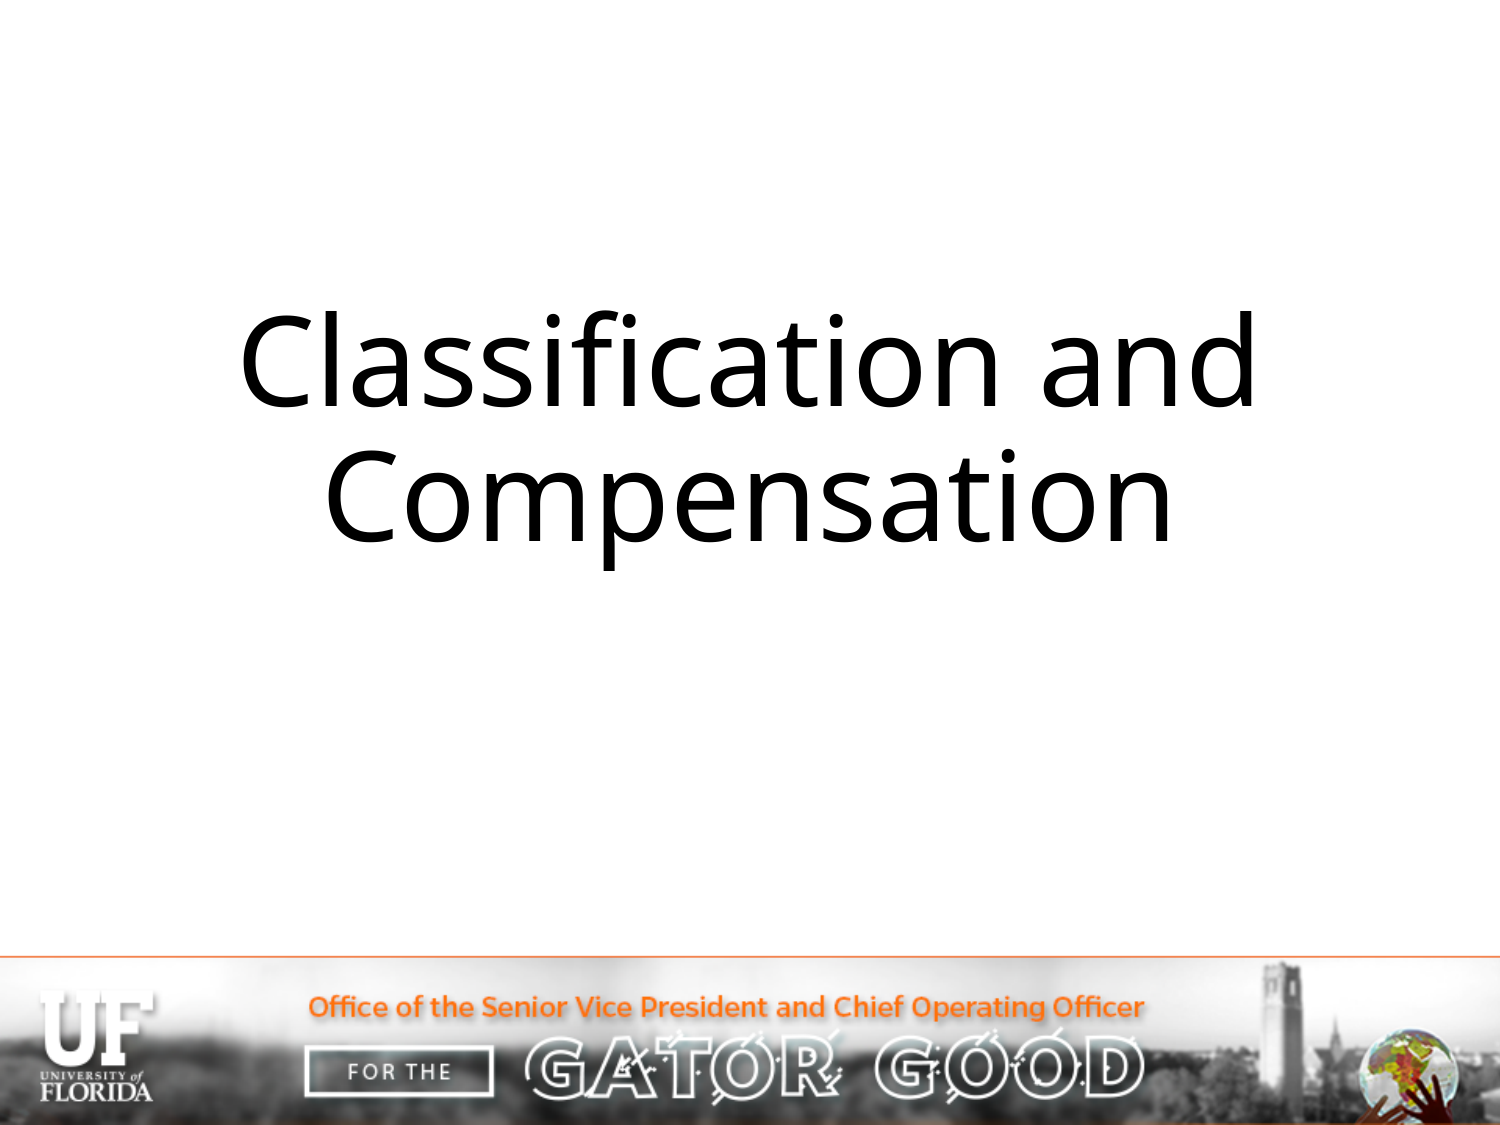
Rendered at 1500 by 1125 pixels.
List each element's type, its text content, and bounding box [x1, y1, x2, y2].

title Classification and Compensation [112, 184, 1388, 576]
picture [0, 0, 1500, 1125]
